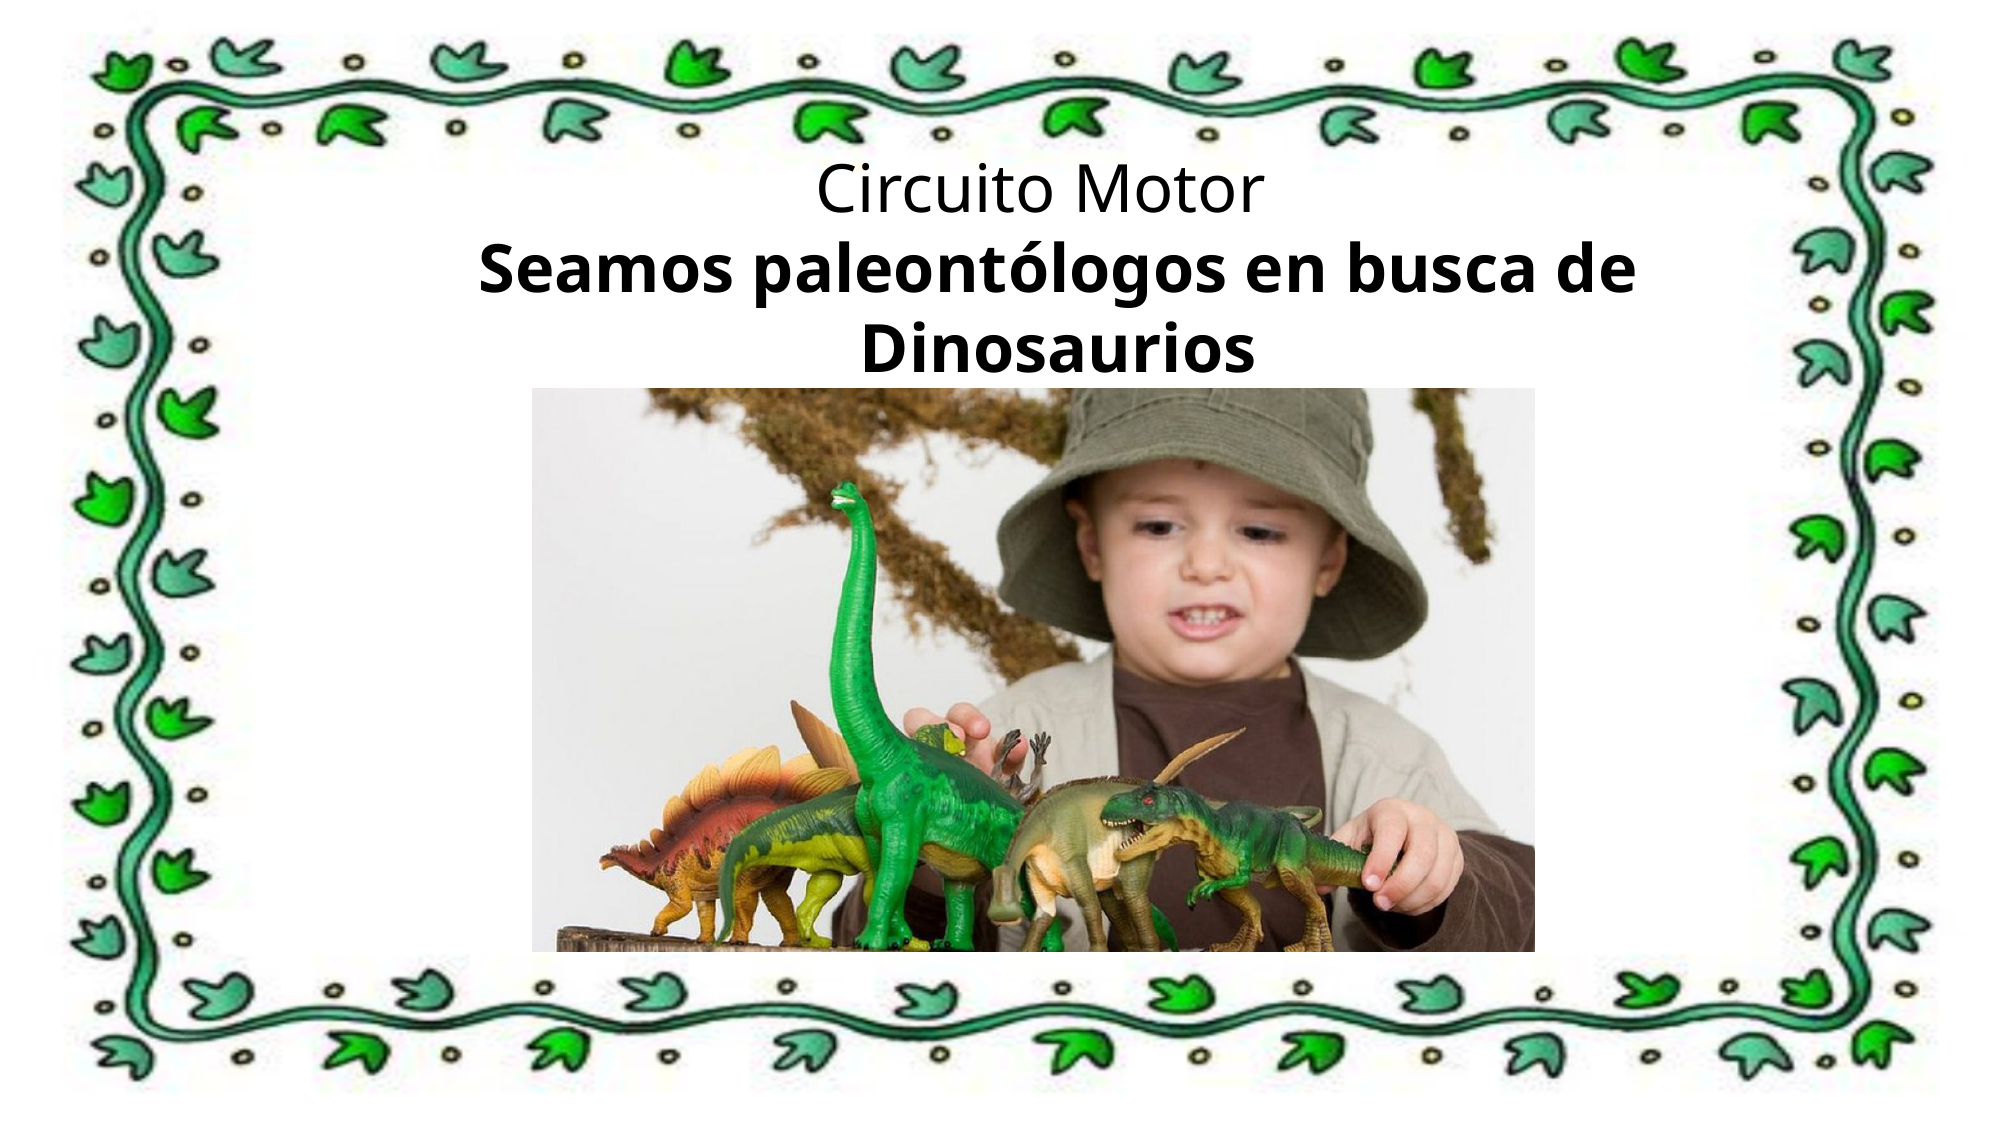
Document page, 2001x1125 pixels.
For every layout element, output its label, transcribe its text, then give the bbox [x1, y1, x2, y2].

picture [3, 0, 1998, 1125]
text_box Circuito Motor Seamos paleontólogos en busca de Dinosaurios [1569, 138, 1671, 474]
